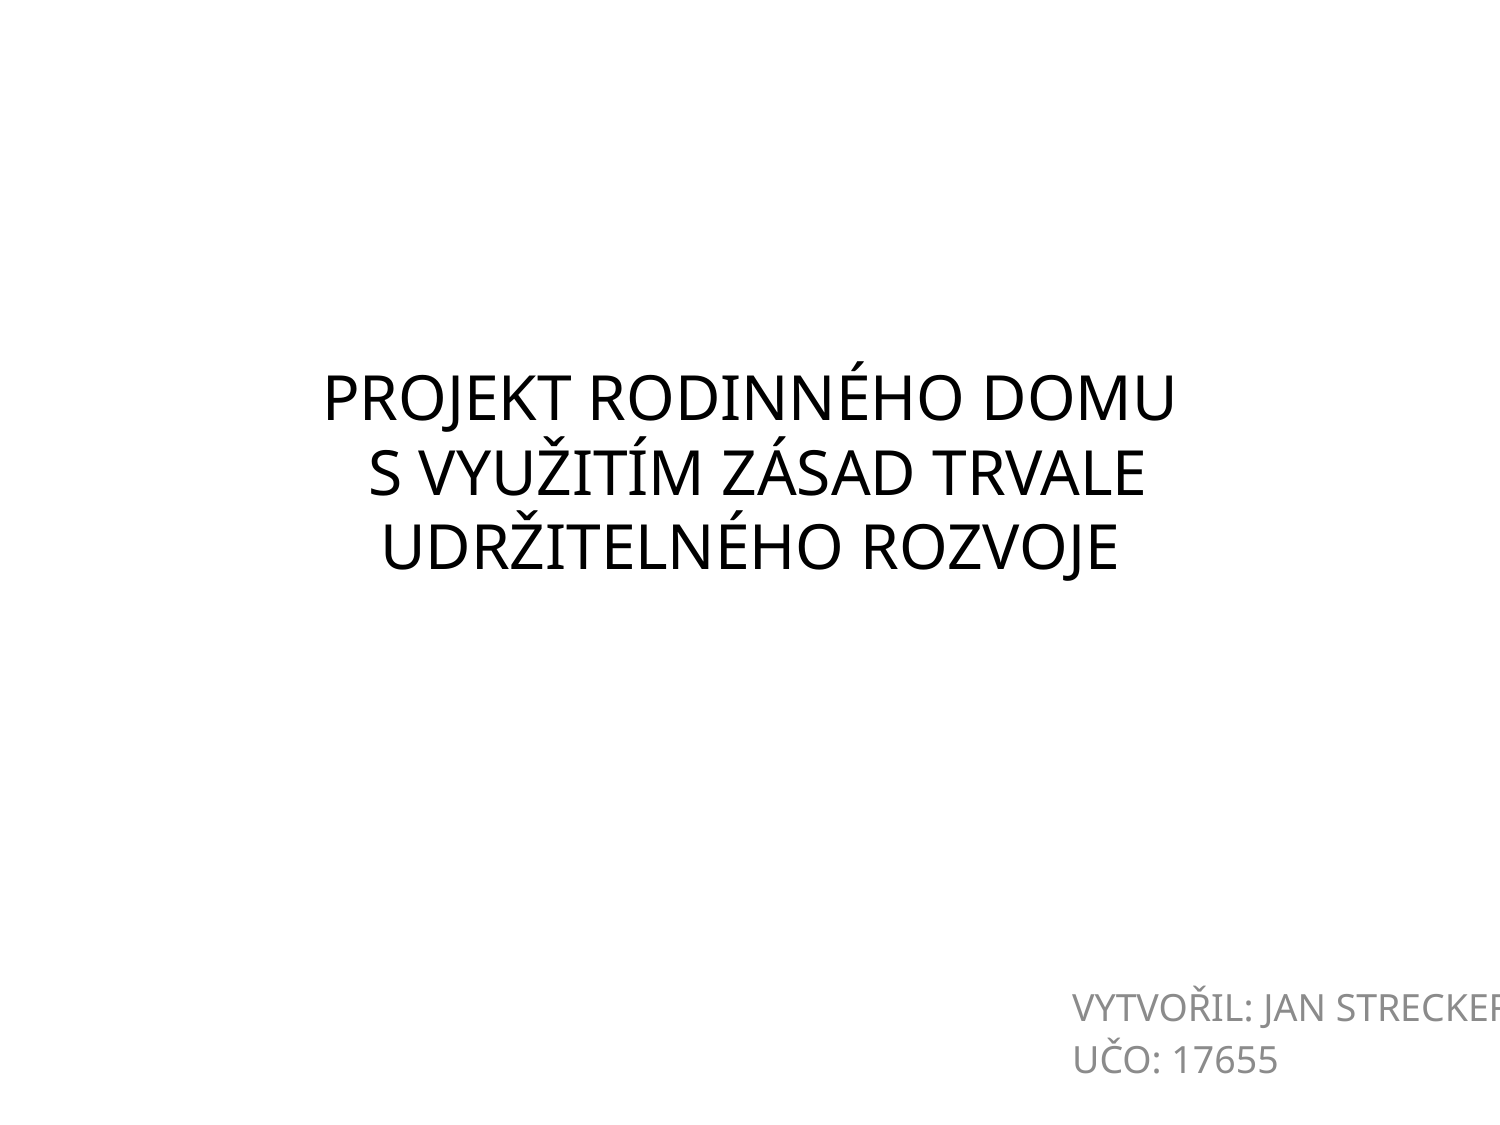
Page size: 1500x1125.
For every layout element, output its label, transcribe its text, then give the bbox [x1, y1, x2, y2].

subtitle VYTVOŘIL: JAN STRECKER UČO: 17655 [1057, 975, 1500, 1103]
title PROJEKT RODINNÉHO DOMU S VYUŽITÍM ZÁSAD TRVALE UDRŽITELNÉHO ROZVOJE [112, 349, 1388, 591]
